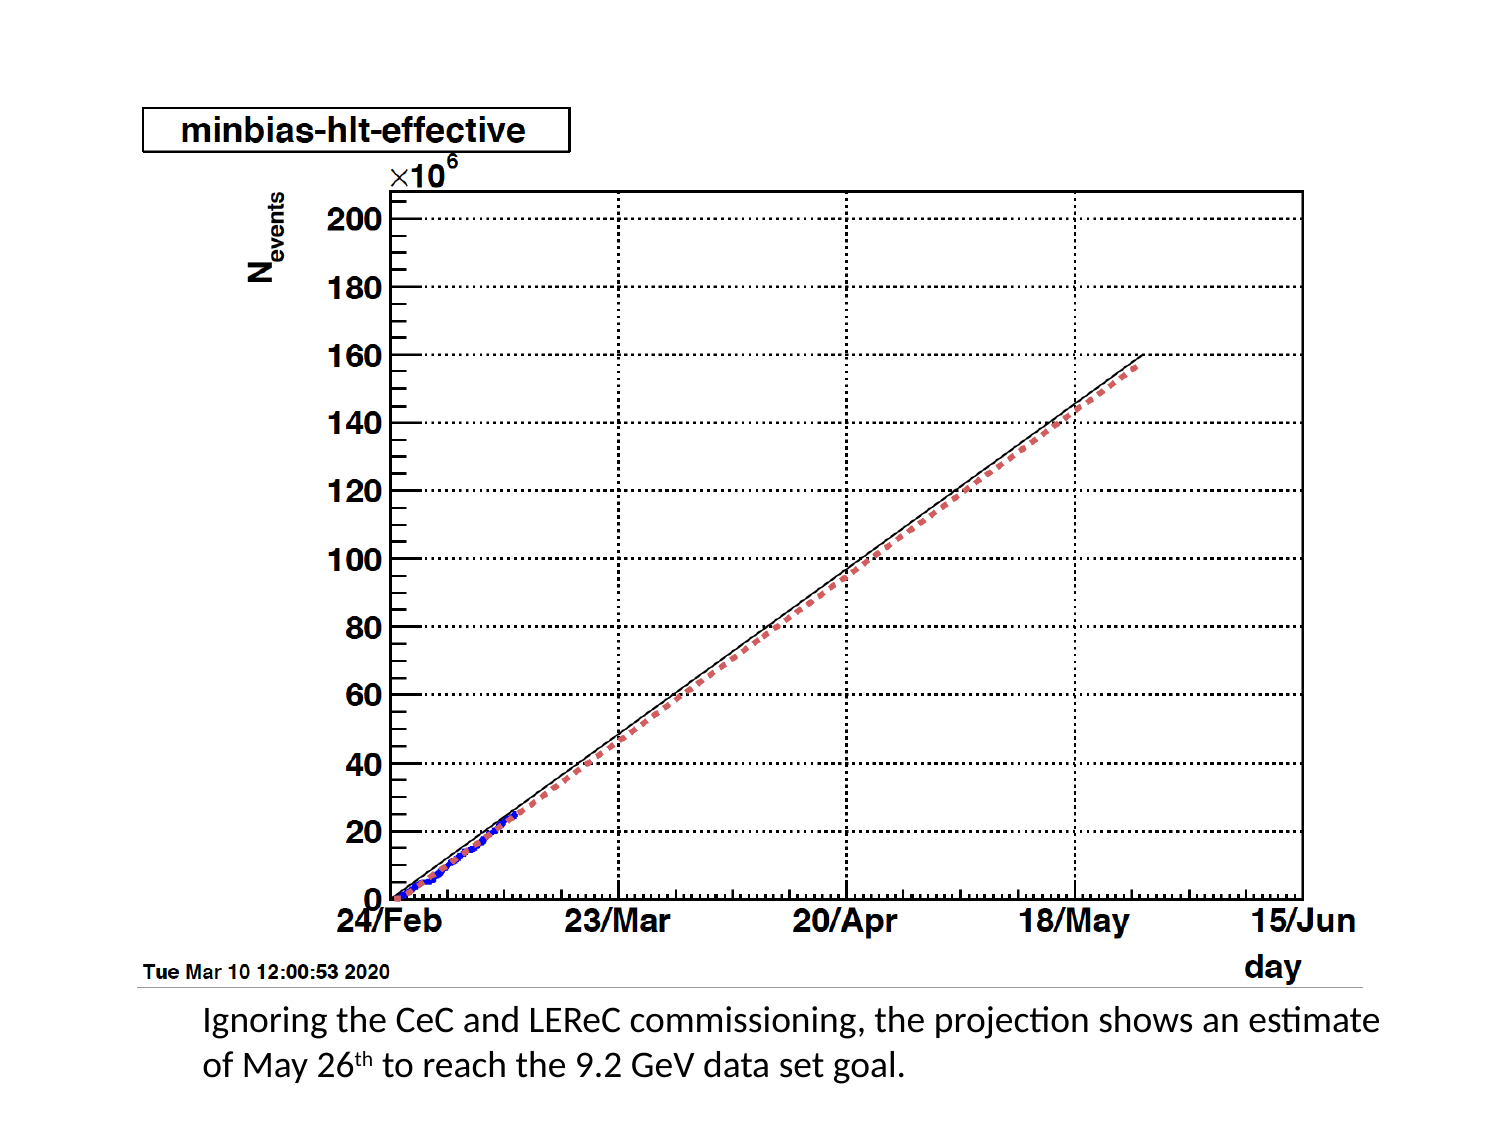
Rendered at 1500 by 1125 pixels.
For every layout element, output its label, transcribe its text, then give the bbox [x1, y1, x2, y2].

text_box Ignoring the CeC and LEReC commissioning, the projection shows an estimate of May 26th to reach the 9.2 GeV data set goal. [187, 987, 1400, 1093]
picture [137, 107, 1363, 988]
